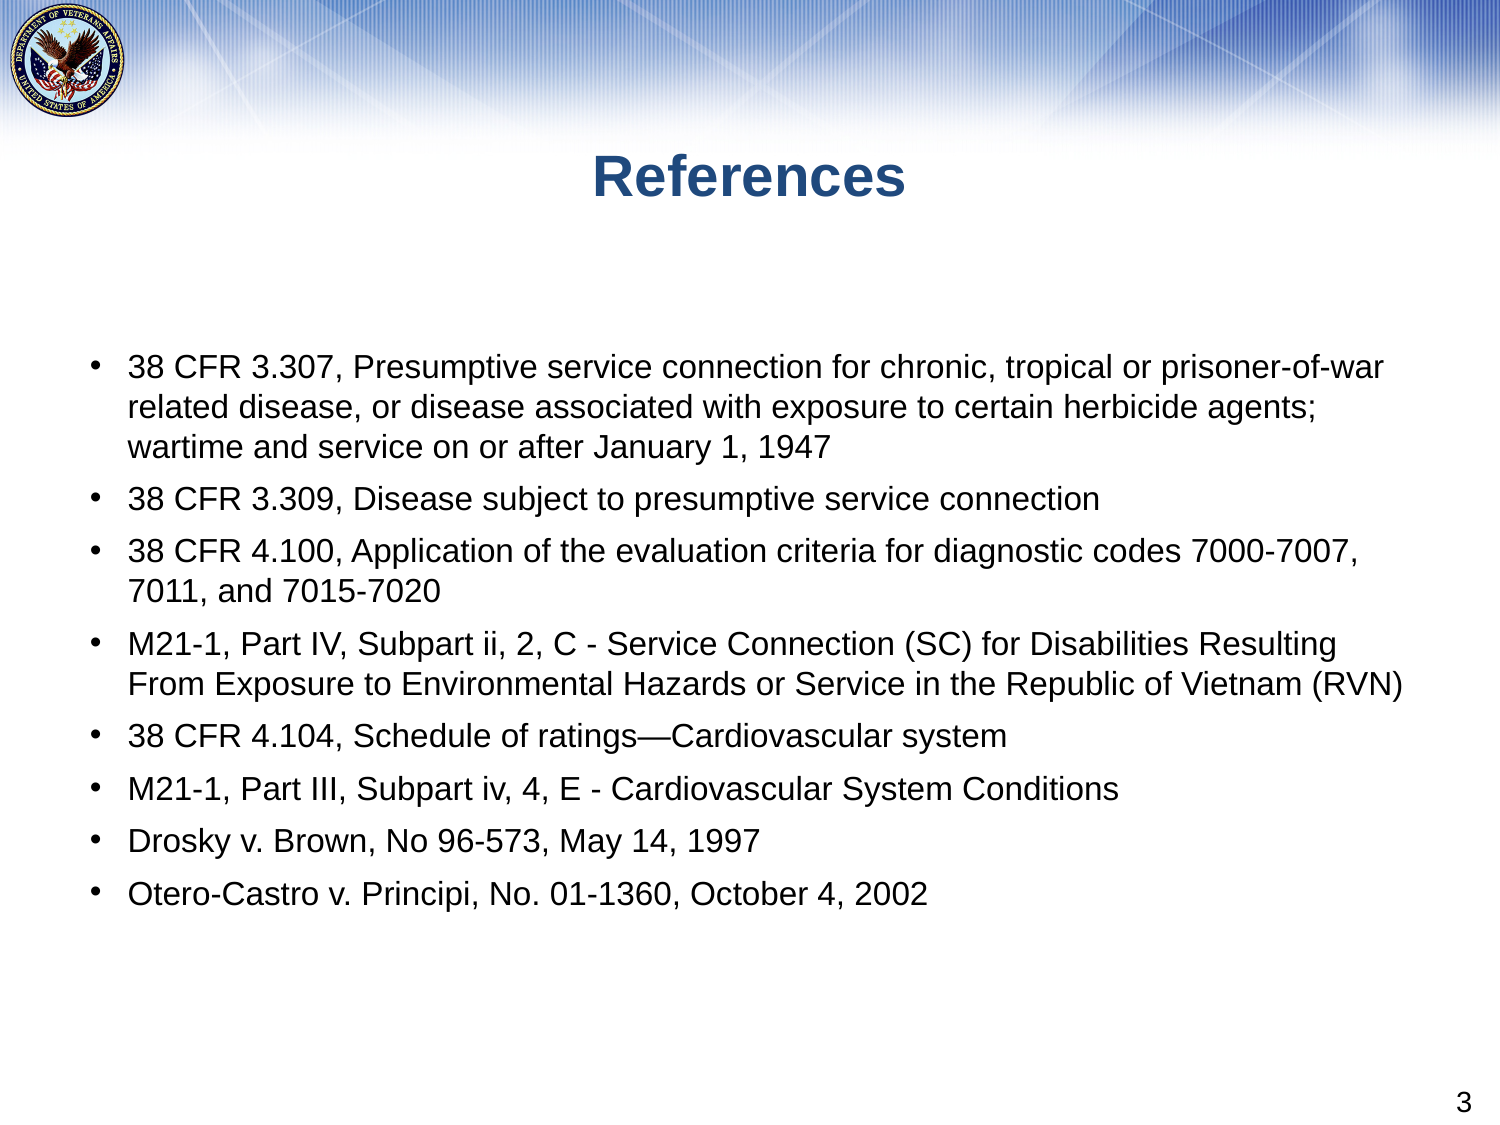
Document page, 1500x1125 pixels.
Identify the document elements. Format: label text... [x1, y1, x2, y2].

title References [0, 130, 1500, 309]
picture [0, 309, 1500, 1062]
slide_number 3 [1136, 1083, 1487, 1125]
list 38 CFR 3.307, Presumptive service connection for chronic, tropical or prisoner-of-war related disease, or disease associated with exposure to certain herbicide agents; wartime and service on or after January 1, 1947 38 CFR 3.309, Disease subject to presumptive service connection 38 CFR 4.100, Application of the evaluation criteria for diagnostic codes 7000-7007, 7011, and 7015-7020 M21-1, Part IV, Subpart ii, 2, C - Service Connection (SC) for Disabilities Resulting From Exposure to Environmental Hazards or Service in the Republic of Vietnam (RVN) 38 CFR 4.104, Schedule of ratings—Cardiovascular system M21-1, Part III, Subpart iv, 4, E - Cardiovascular System Conditions Drosky v. Brown, No 96-573, May 14, 1997 Otero-Castro v. Principi, No. 01-1360, October 4, 2002 [75, 337, 1425, 980]
picture [0, 0, 1500, 130]
